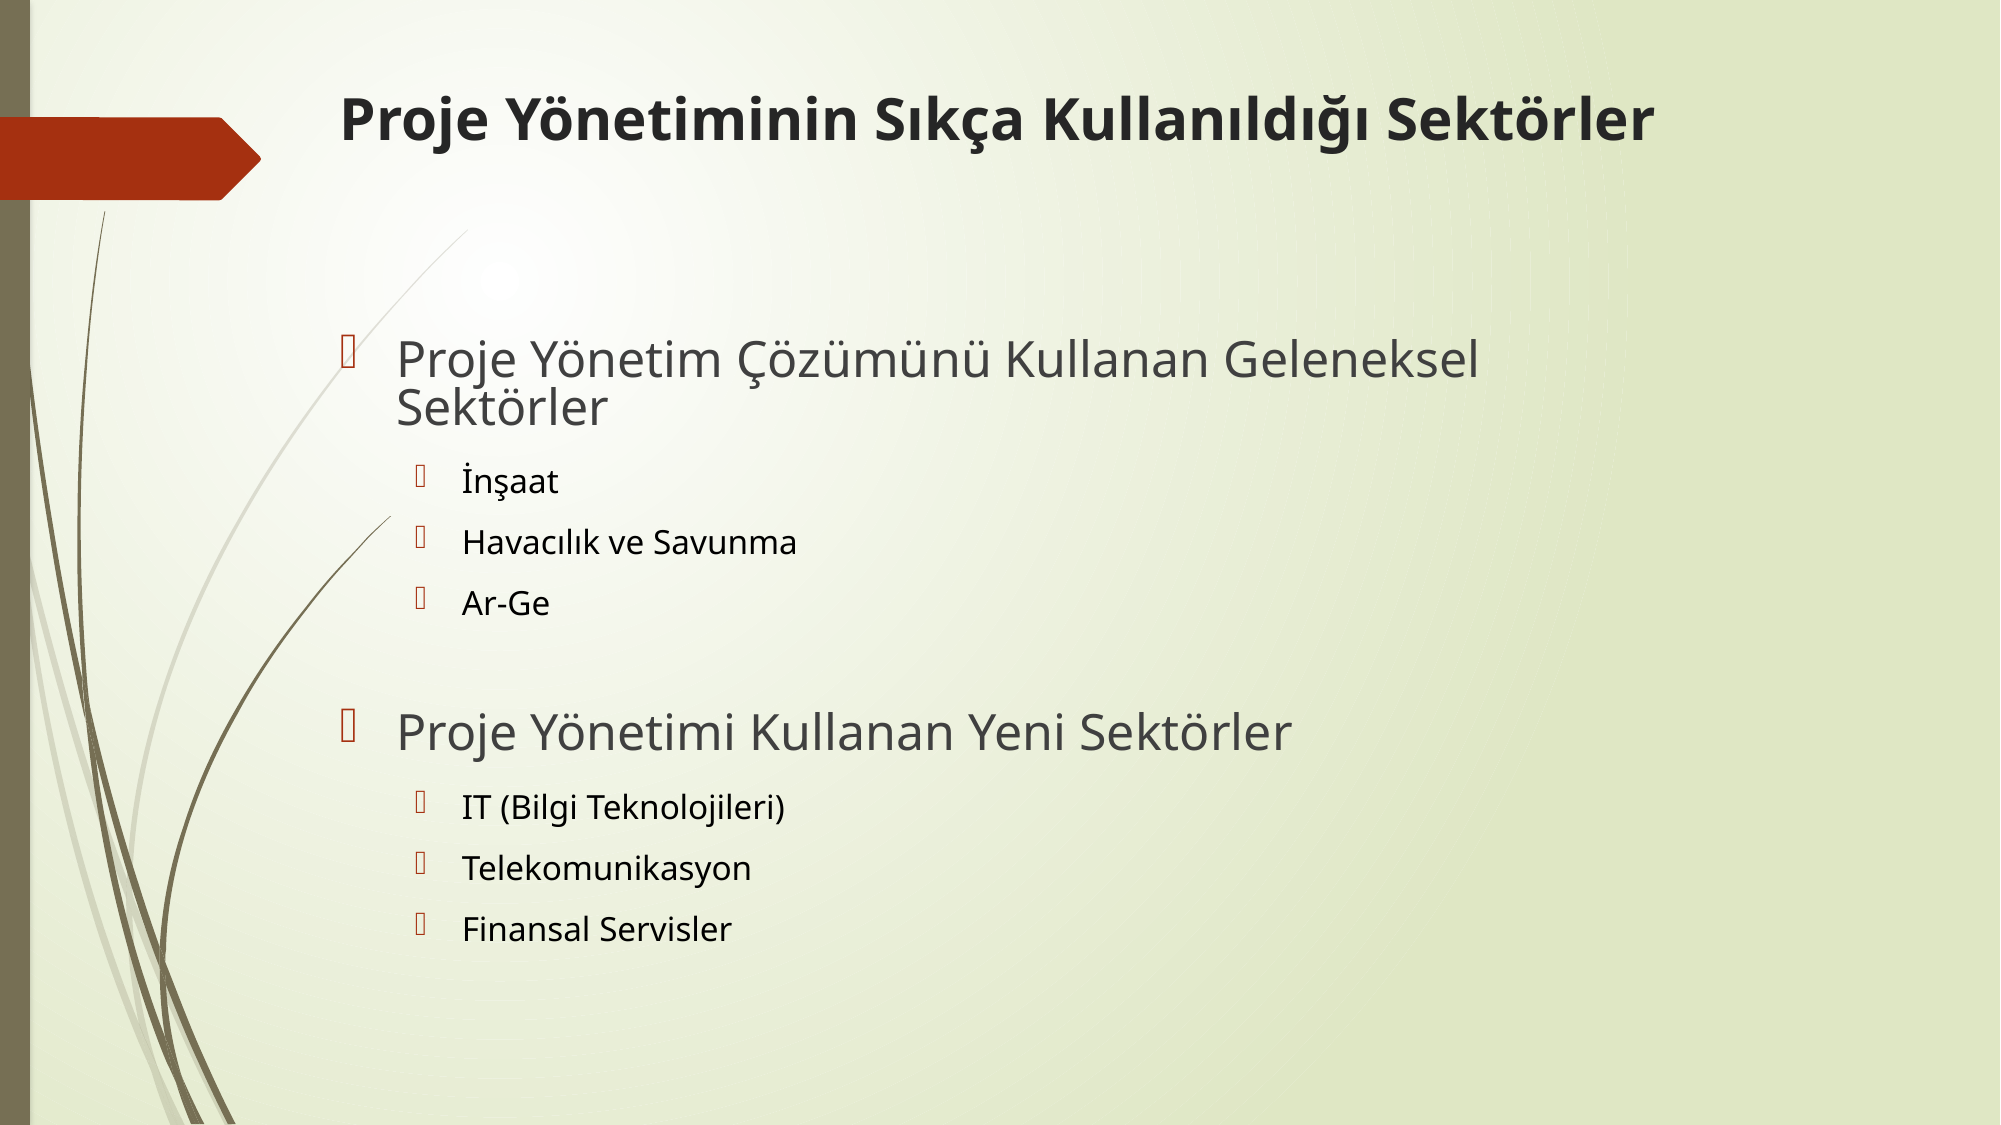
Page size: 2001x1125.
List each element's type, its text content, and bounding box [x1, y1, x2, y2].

list Proje Yönetim Çözümünü Kullanan Geleneksel Sektörler İnşaat Havacılık ve Savunma Ar-Ge Proje Yönetimi Kullanan Yeni Sektörler IT (Bilgi Teknolojileri) Telekomunikasyon Finansal Servisler [324, 249, 1675, 993]
title Proje Yönetiminin Sıkça Kullanıldığı Sektörler [324, 75, 1675, 249]
